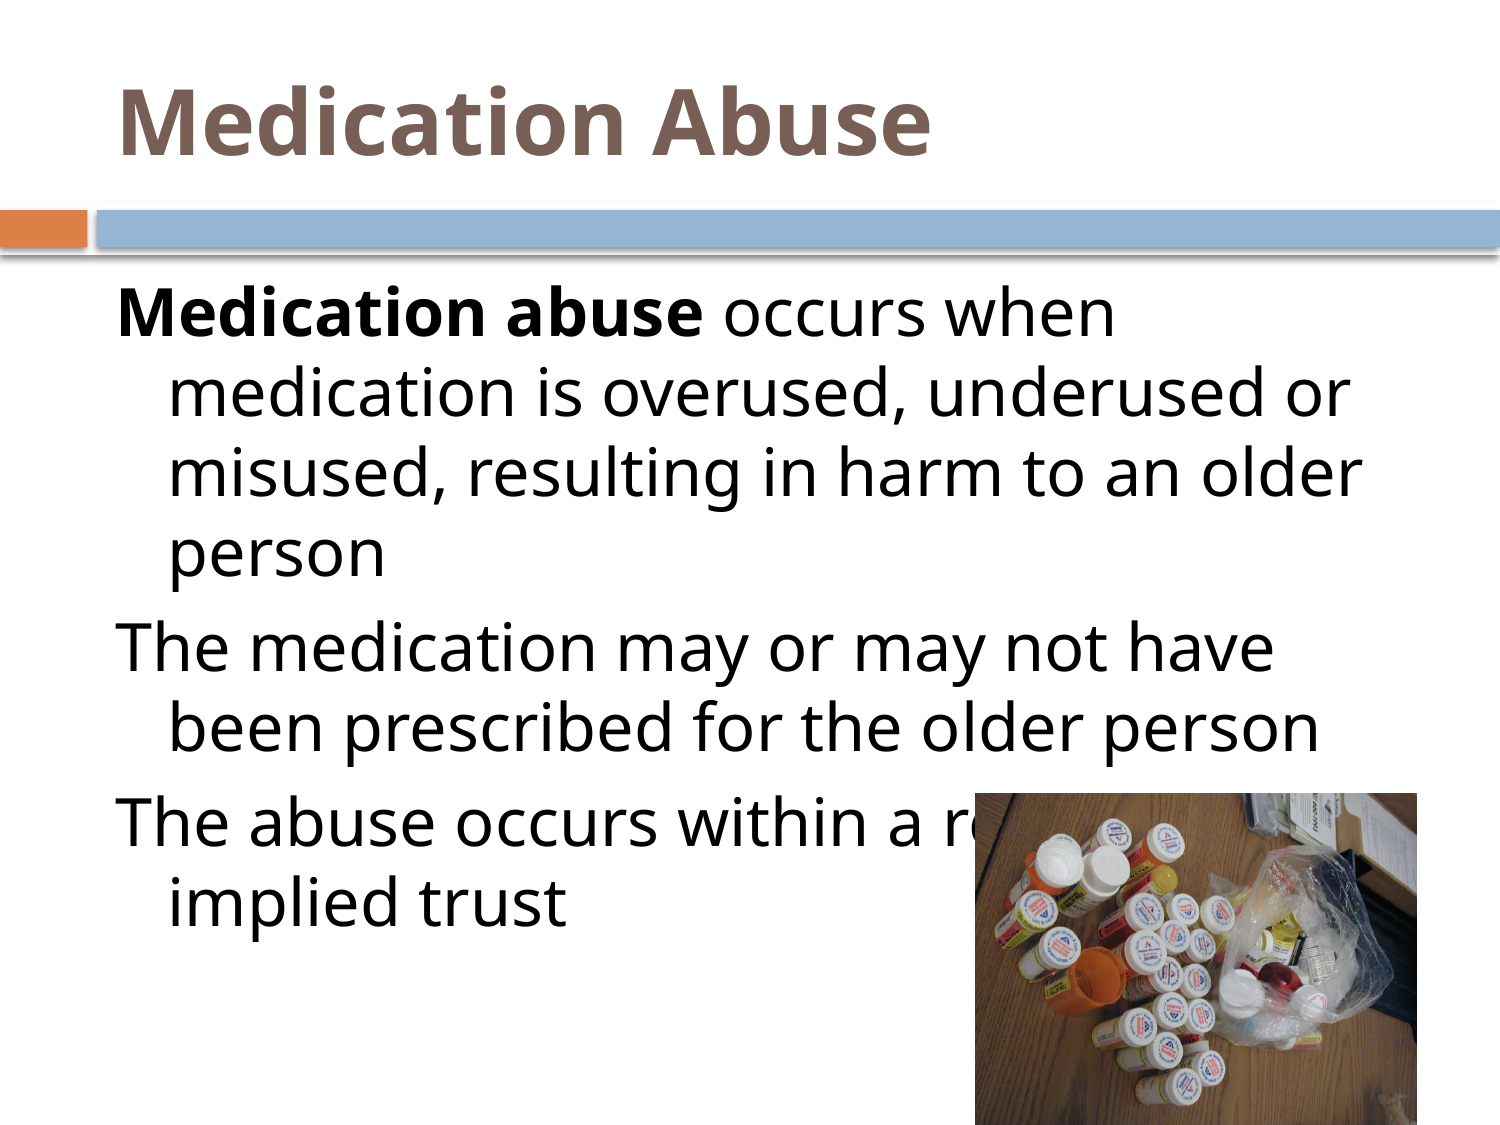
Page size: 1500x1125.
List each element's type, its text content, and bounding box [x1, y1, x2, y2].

picture [974, 793, 1417, 1125]
list Medication abuse occurs when medication is overused, underused or misused, resulting in harm to an older person The medication may or may not have been prescribed for the older person The abuse occurs within a relationship of implied trust [100, 262, 1438, 1005]
title Medication Abuse [100, 37, 1438, 200]
